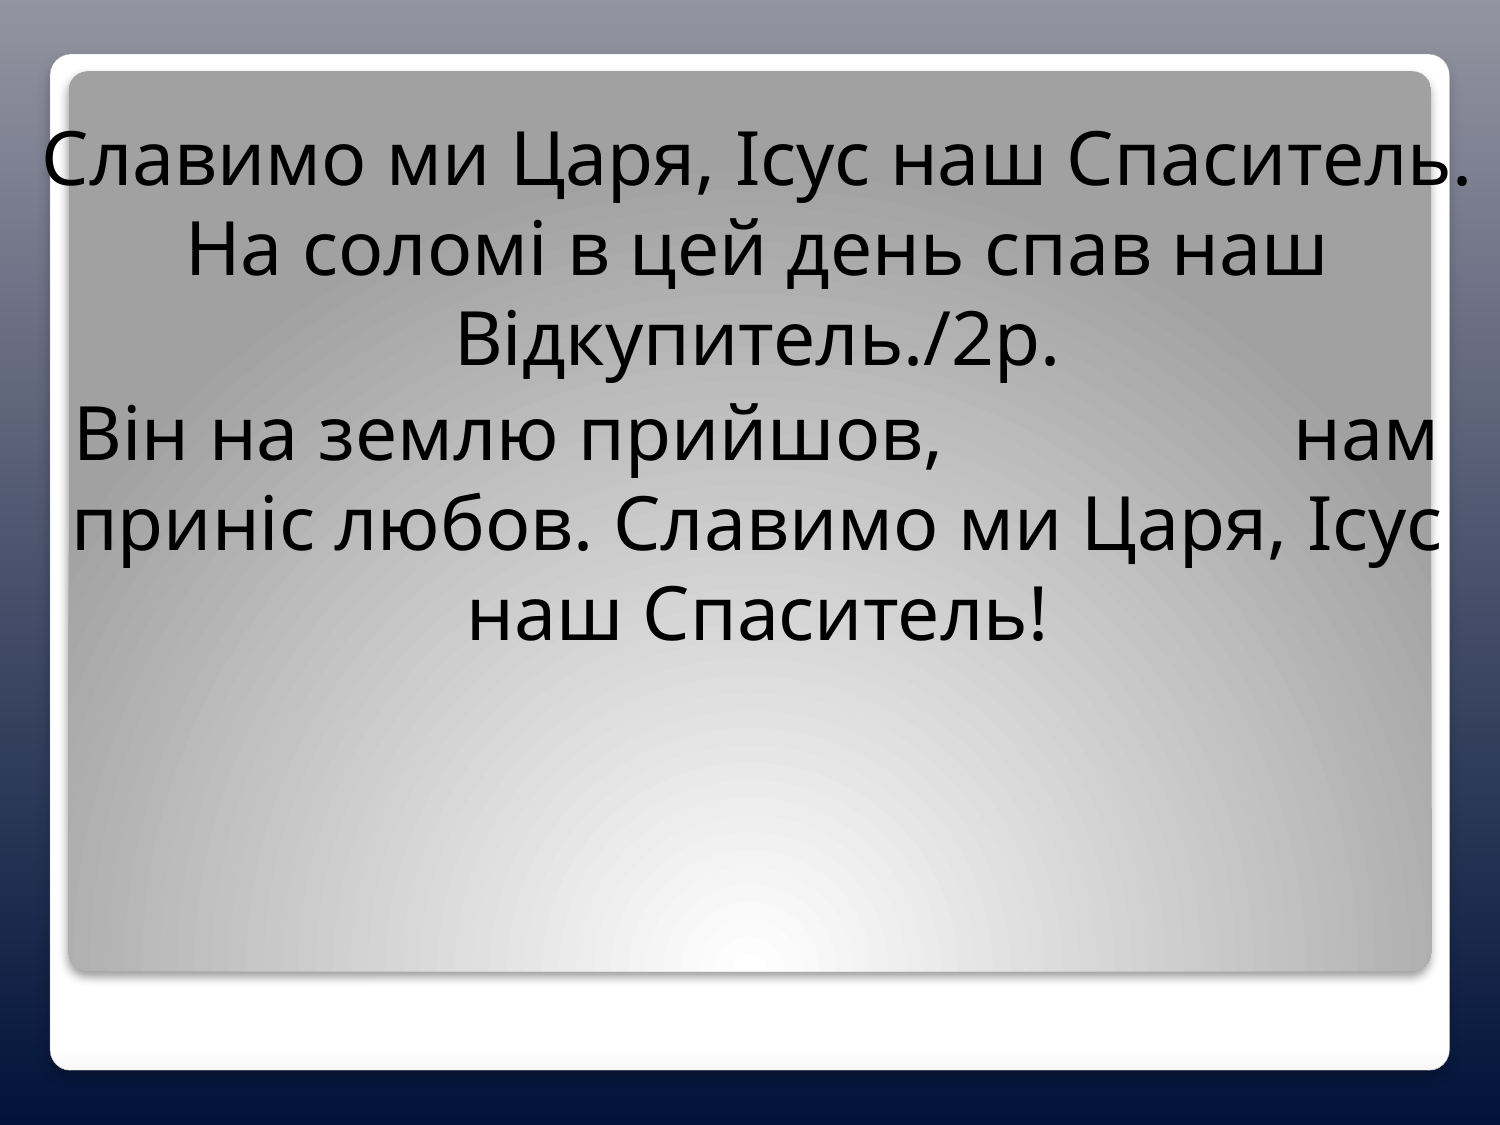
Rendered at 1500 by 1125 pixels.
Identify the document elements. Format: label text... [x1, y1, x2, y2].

list Славимо ми Царя, Ісус наш Спаситель. На соломі в цей день спав наш Відкупитель./2р. Він на землю прийшов, нам приніс любов. Славимо ми Царя, Ісус наш Спаситель! [0, 0, 1500, 1125]
